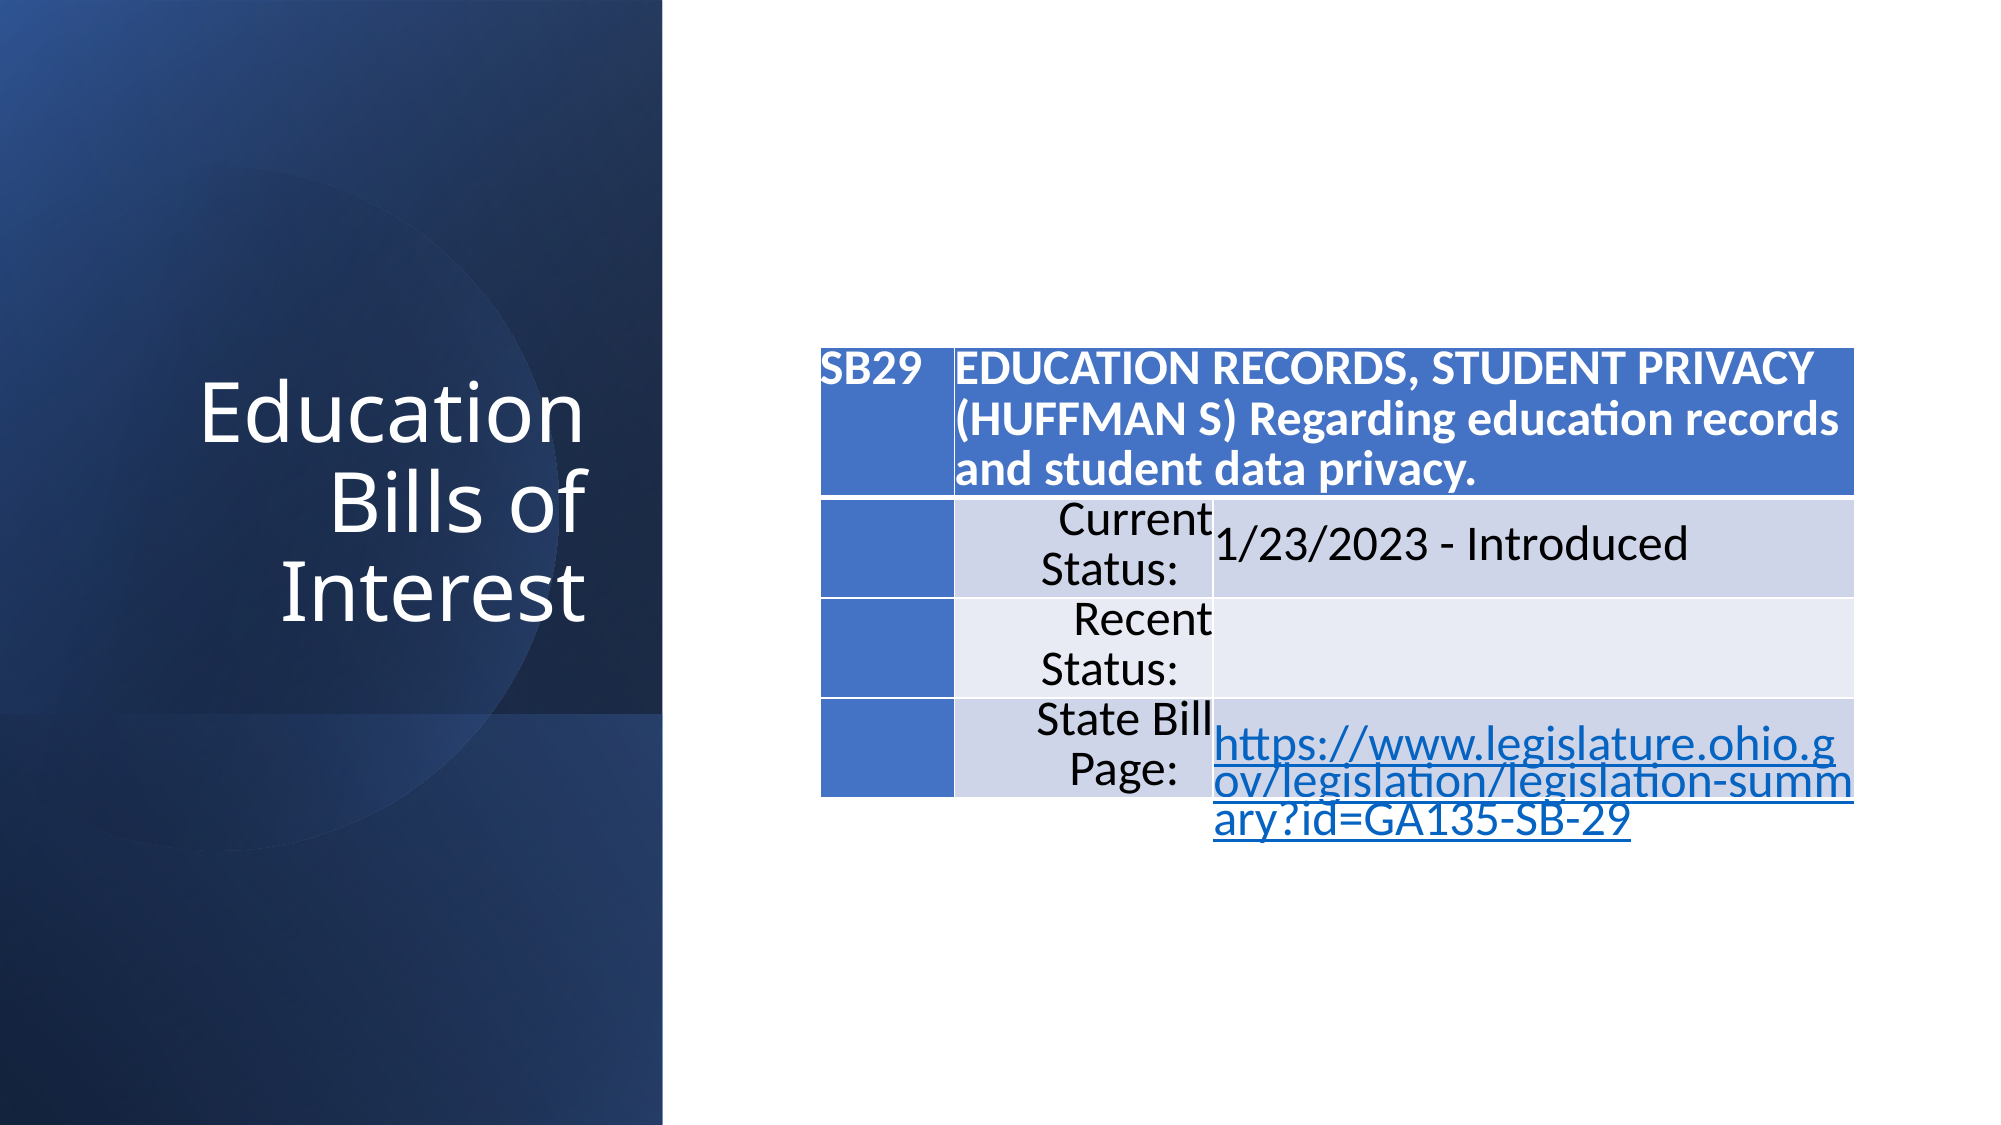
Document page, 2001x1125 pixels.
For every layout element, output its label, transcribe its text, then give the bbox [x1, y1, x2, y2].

table_cell Recent Status: [955, 599, 1212, 697]
table_cell [821, 500, 954, 597]
table_cell https://www.legislature.ohio.gov/legislation/legislation-summary?id=GA135-SB-29 [1214, 699, 1854, 797]
table_header EDUCATION RECORDS, STUDENT PRIVACY (HUFFMAN S) Regarding education records and student data privacy. [955, 348, 1854, 495]
title Education Bills of Interest [76, 102, 602, 648]
table_cell [821, 599, 954, 697]
table_cell [1214, 599, 1854, 697]
table_cell [821, 699, 954, 797]
text_box [0, 0, 663, 1124]
table_cell 1/23/2023 - Introduced [1214, 500, 1854, 597]
table_cell Current Status: [955, 500, 1212, 597]
table_cell State Bill Page: [955, 699, 1212, 797]
table_header SB29 [821, 348, 954, 495]
text_box [663, 0, 2000, 1125]
